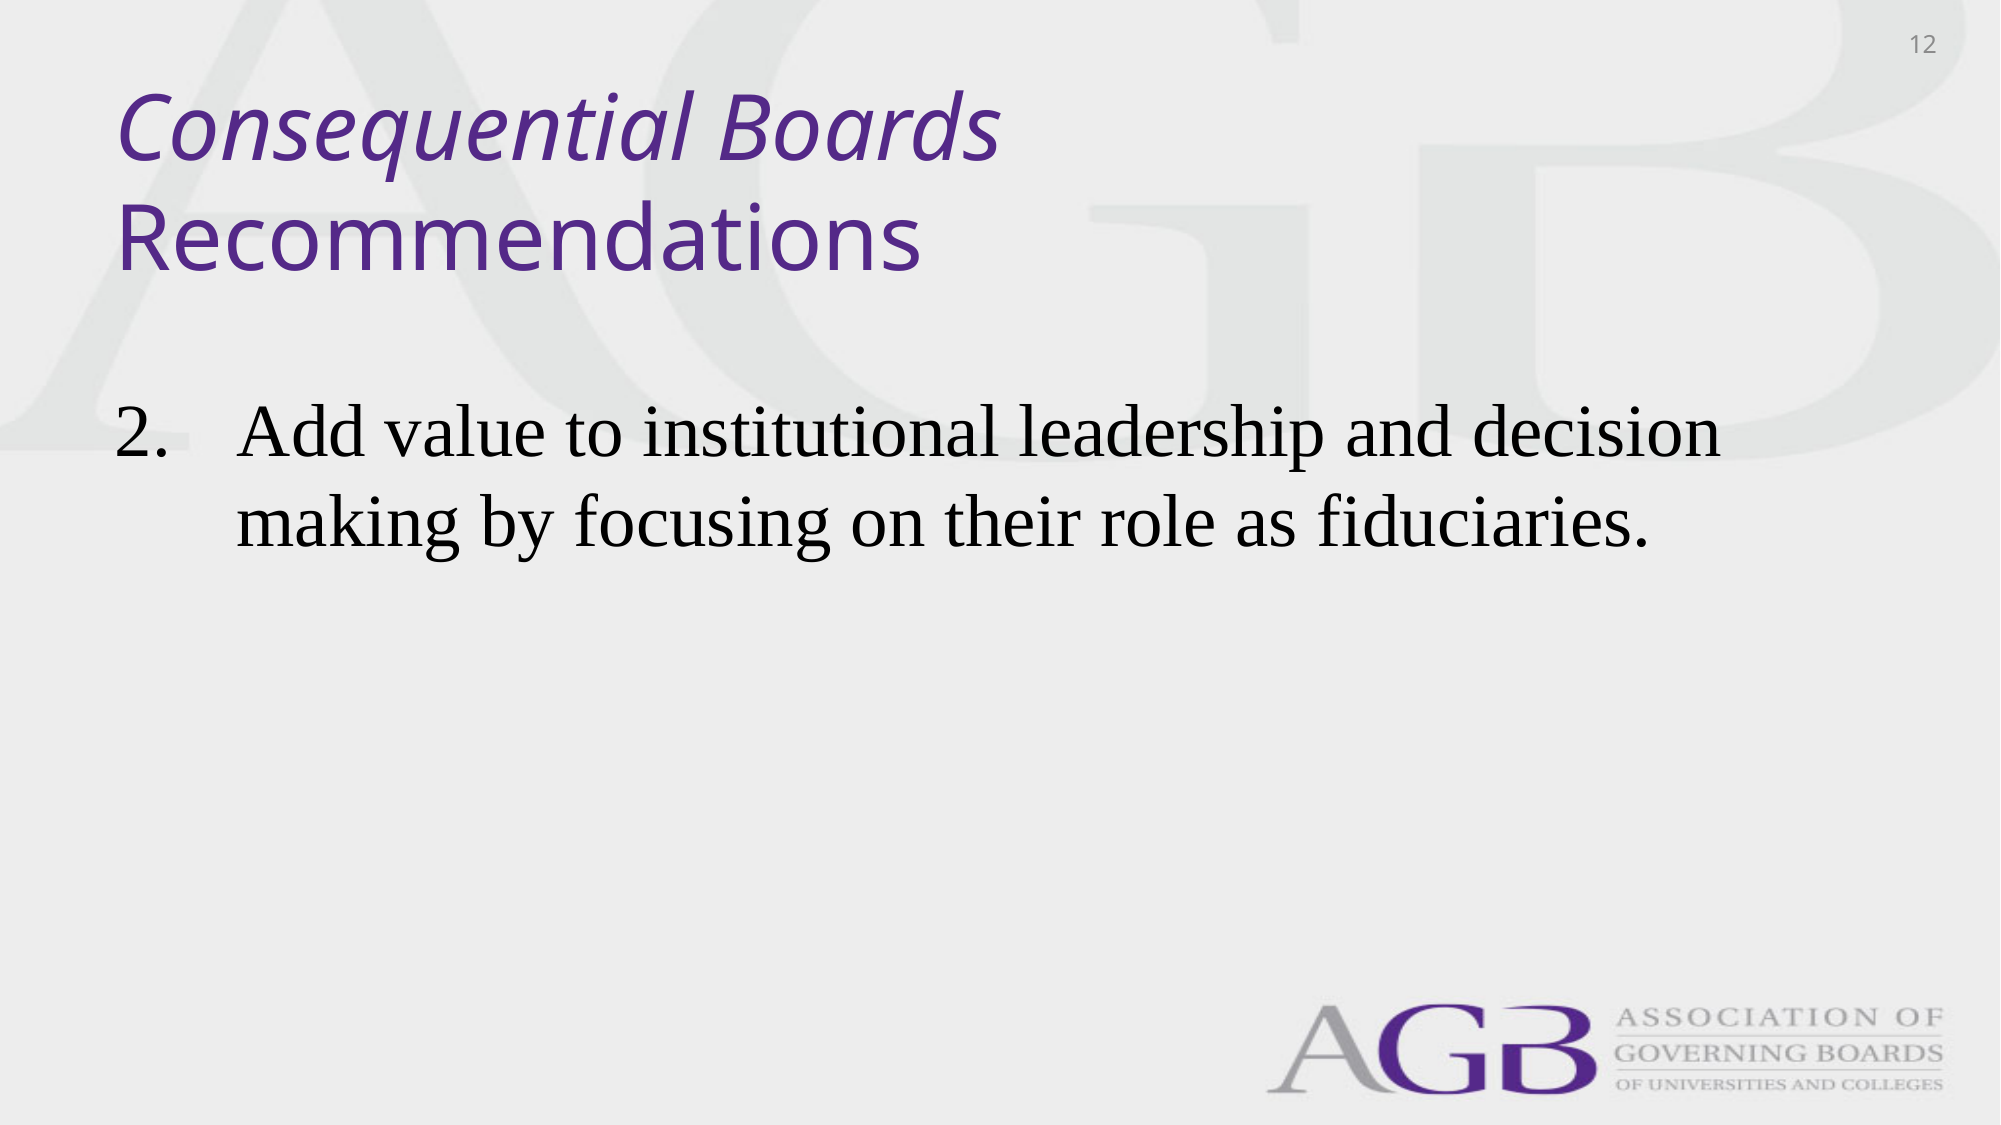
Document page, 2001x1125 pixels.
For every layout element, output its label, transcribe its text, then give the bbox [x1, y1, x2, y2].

picture [0, 0, 2001, 1125]
subtitle Add value to institutional leadership and decision making by focusing on their role as fiduciaries. [99, 374, 1800, 881]
slide_number 12 [1485, 15, 1953, 75]
title Consequential Boards Recommendations [99, 58, 1825, 300]
